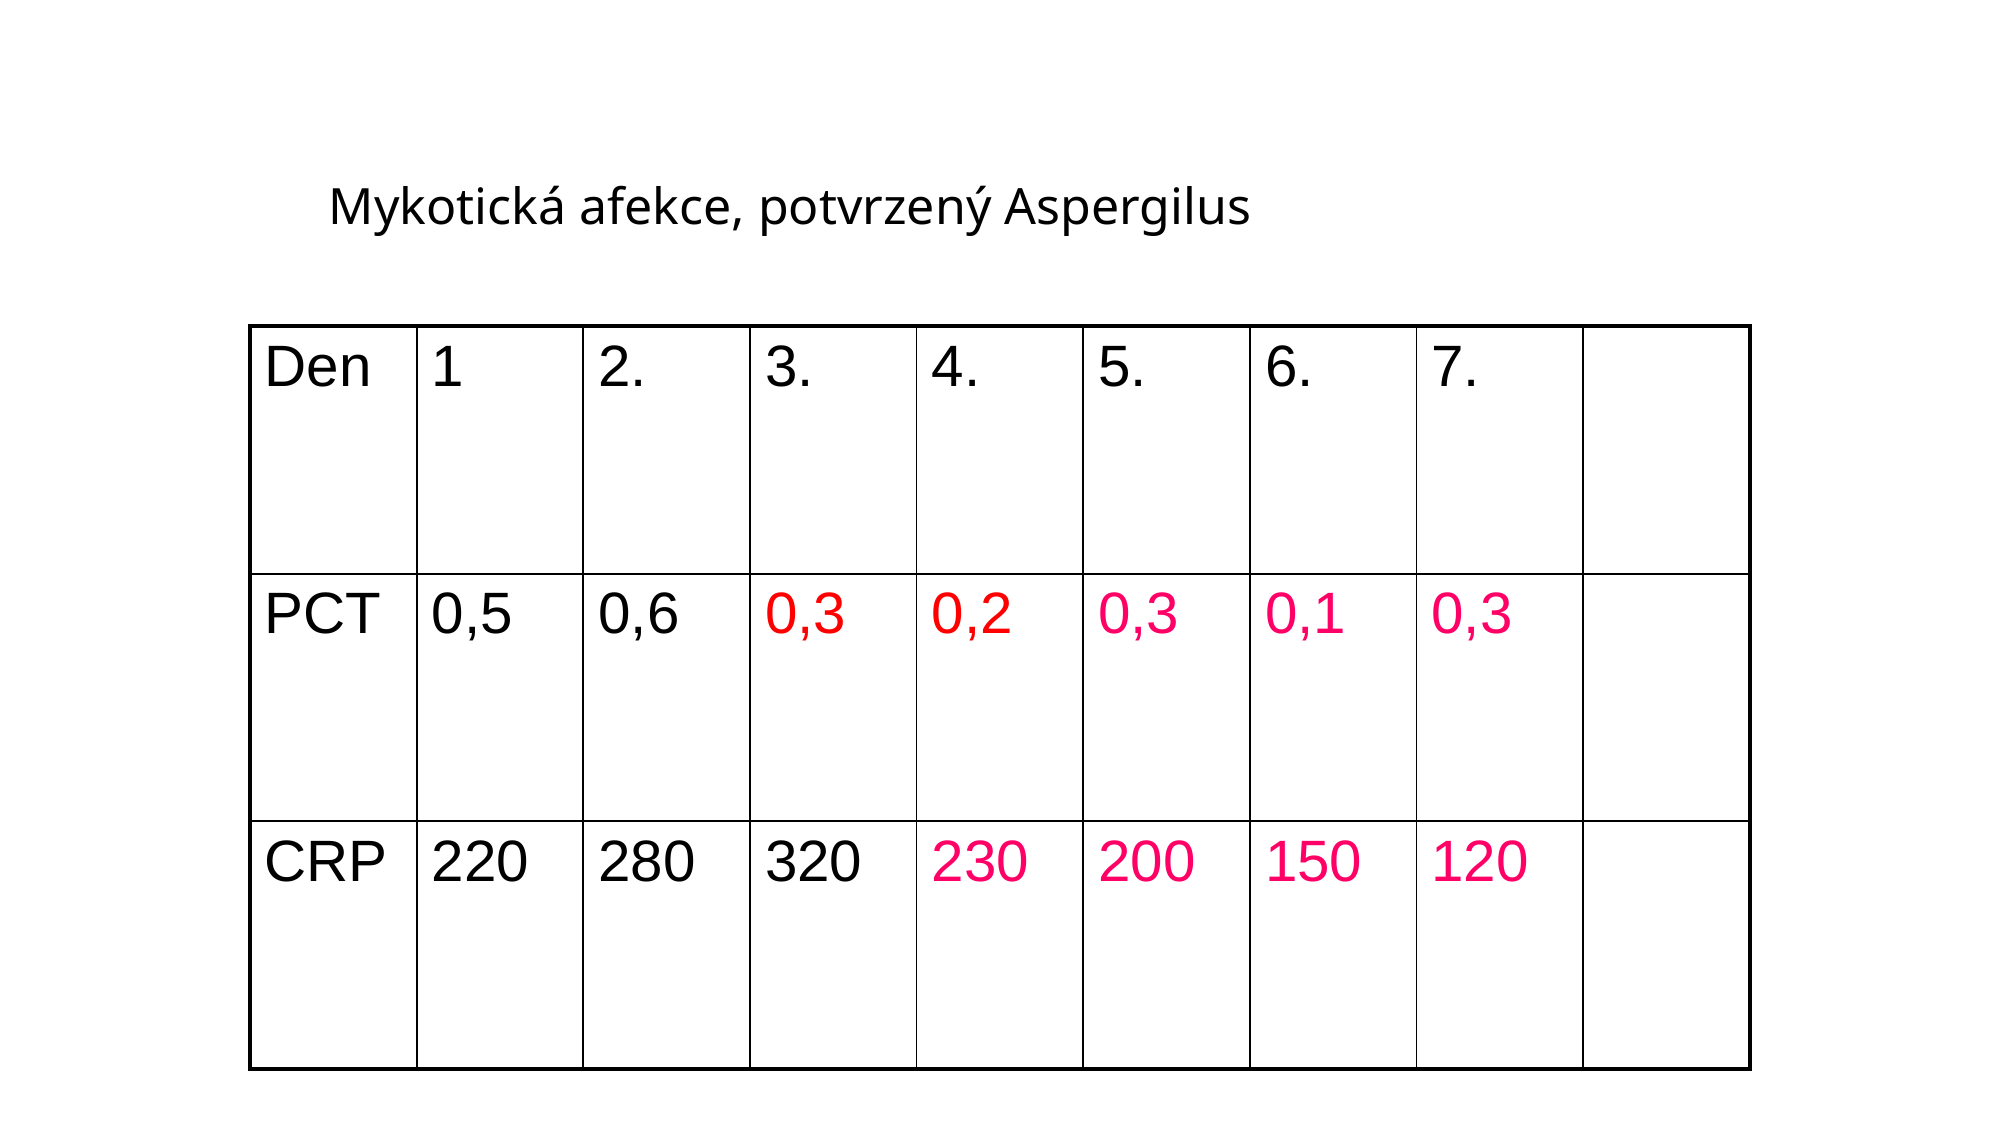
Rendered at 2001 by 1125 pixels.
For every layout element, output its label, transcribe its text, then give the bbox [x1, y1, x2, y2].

table_cell PCT [252, 575, 416, 820]
table_header 3. [751, 328, 916, 573]
table_header 4. [917, 328, 1082, 573]
table_cell [1584, 575, 1748, 820]
table_cell 120 [1417, 822, 1582, 1067]
table_cell 0,1 [1251, 575, 1416, 820]
table_cell 0,6 [584, 575, 749, 820]
table_header 6. [1251, 328, 1416, 573]
table_cell [1584, 822, 1748, 1067]
table_cell 0,3 [751, 575, 916, 820]
table_header Den [252, 328, 416, 573]
table_header 5. [1084, 328, 1249, 573]
table_header 2. [584, 328, 749, 573]
table_header 7. [1417, 328, 1582, 573]
table_cell 220 [418, 822, 582, 1067]
table_cell CRP [252, 822, 416, 1067]
table_header 1 [418, 328, 582, 573]
table_cell 320 [751, 822, 916, 1067]
table_cell 0,2 [917, 575, 1082, 820]
table_cell 280 [584, 822, 749, 1067]
title Mykotická afekce, potvrzený Aspergilus [314, 137, 1696, 279]
table_cell 0,3 [1084, 575, 1249, 820]
table_cell 150 [1251, 822, 1416, 1067]
table_header [1584, 328, 1748, 573]
table_cell 200 [1084, 822, 1249, 1067]
table_cell 230 [917, 822, 1082, 1067]
table_cell 0,3 [1417, 575, 1582, 820]
table_cell 0,5 [418, 575, 582, 820]
